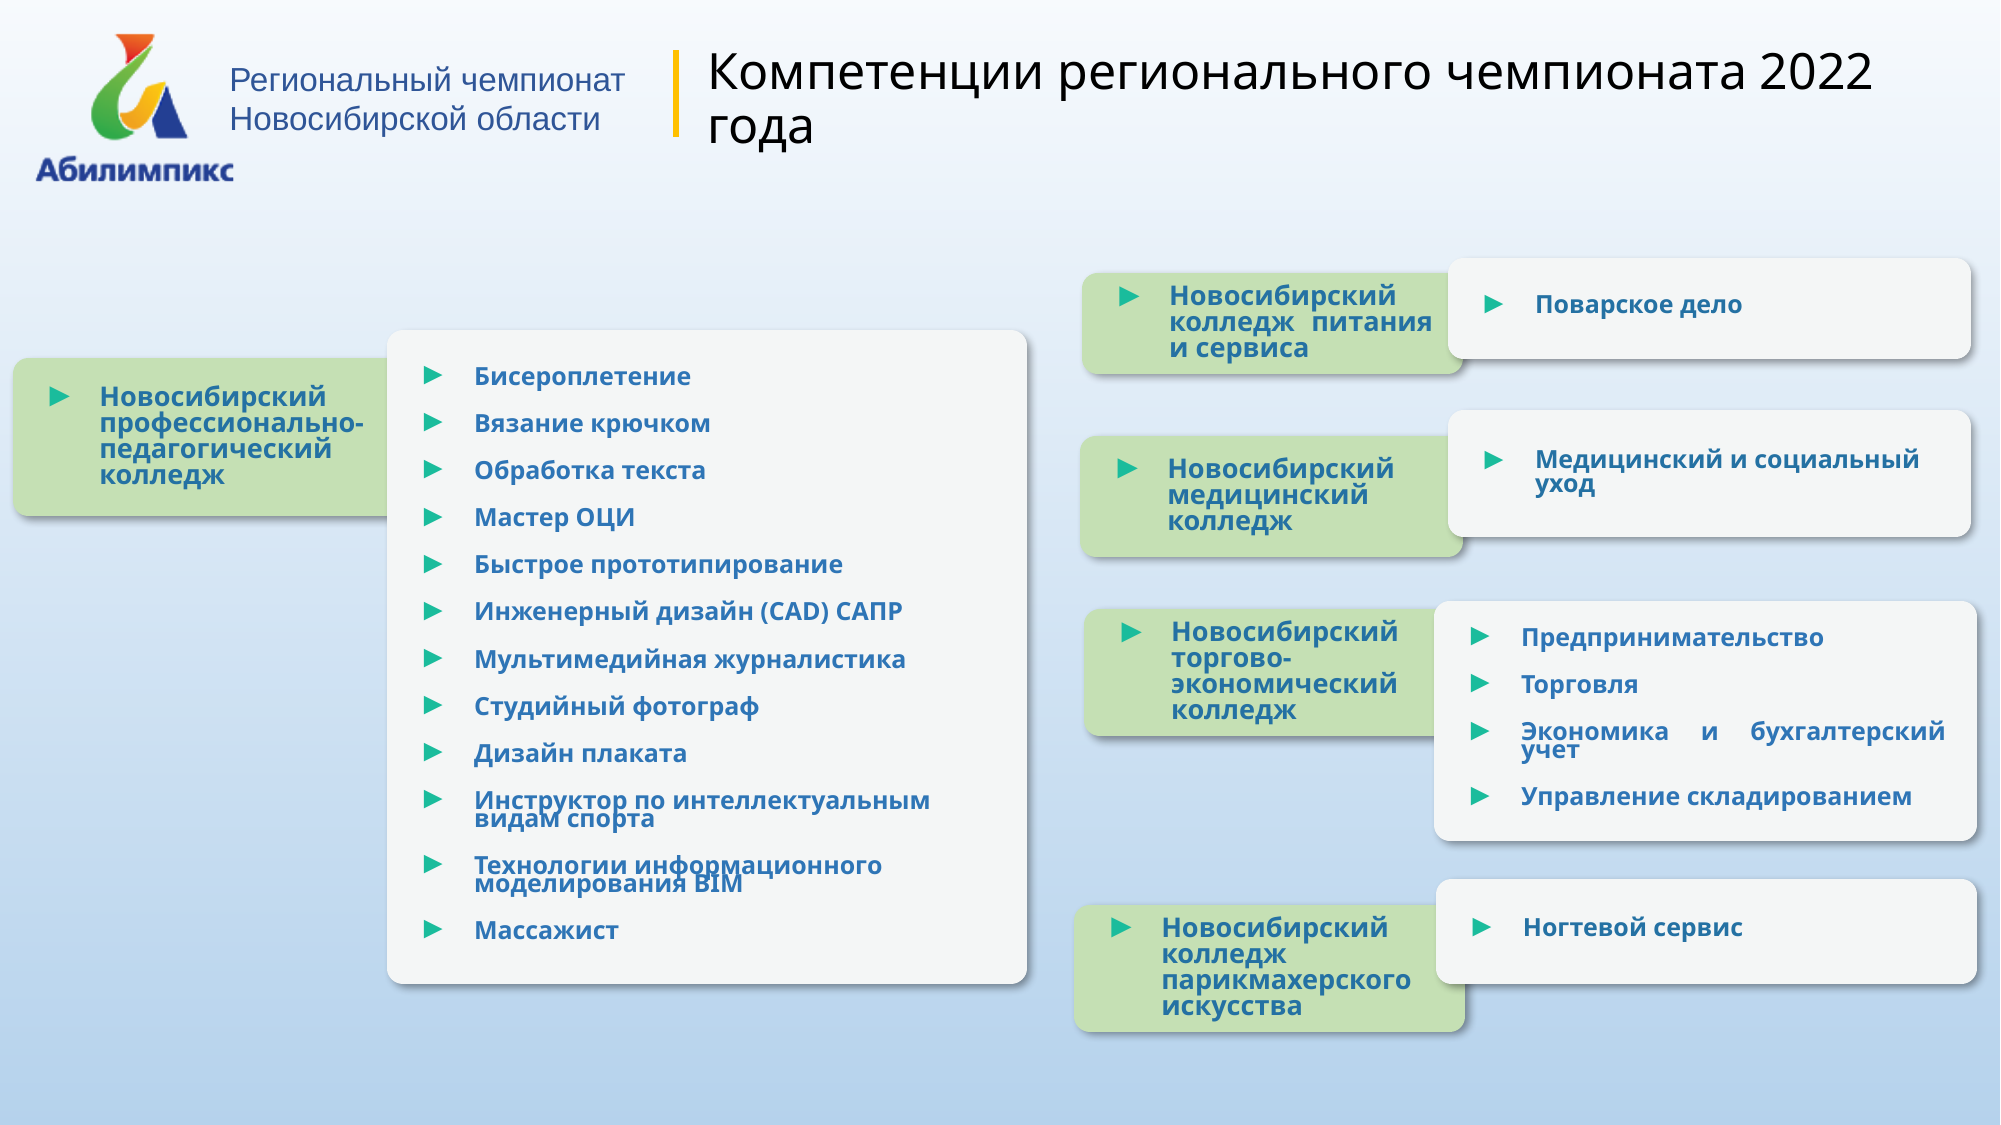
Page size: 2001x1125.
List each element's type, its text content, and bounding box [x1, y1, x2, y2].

text_box Поварское дело [1463, 273, 1956, 344]
text_box Новосибирский торгово-экономический колледж [1099, 624, 1447, 722]
text_box Новосибирский колледж парикмахерского искусства [1089, 919, 1451, 1017]
text_box Новосибирский медицинский колледж [1095, 450, 1449, 542]
text_box Новосибирский колледж питания и сервиса [1097, 288, 1449, 359]
text_box Бисероплетение Вязание крючком Обработка текста Мастер ОЦИ Быстрое прототипирование Инженерный дизайн (CAD) САПР Мультимедийная журналистика Студийный фотограф Дизайн плаката Инструктор по интеллектуальным видам спорта Технологии информационного моделирования BIM Массажист [402, 345, 1012, 969]
text_box Предпринимательство Торговля Экономика и бухгалтерский учет Управление складированием [1449, 616, 1962, 826]
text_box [20, 0, 676, 223]
text_box Ногтевой сервис [1451, 894, 1962, 969]
text_box Компетенции регионального чемпионата 2022 года [692, 25, 1941, 174]
text_box Новосибирский профессионально-педагогический колледж [27, 373, 400, 502]
text_box Медицинский и социальный уход [1463, 425, 1956, 522]
